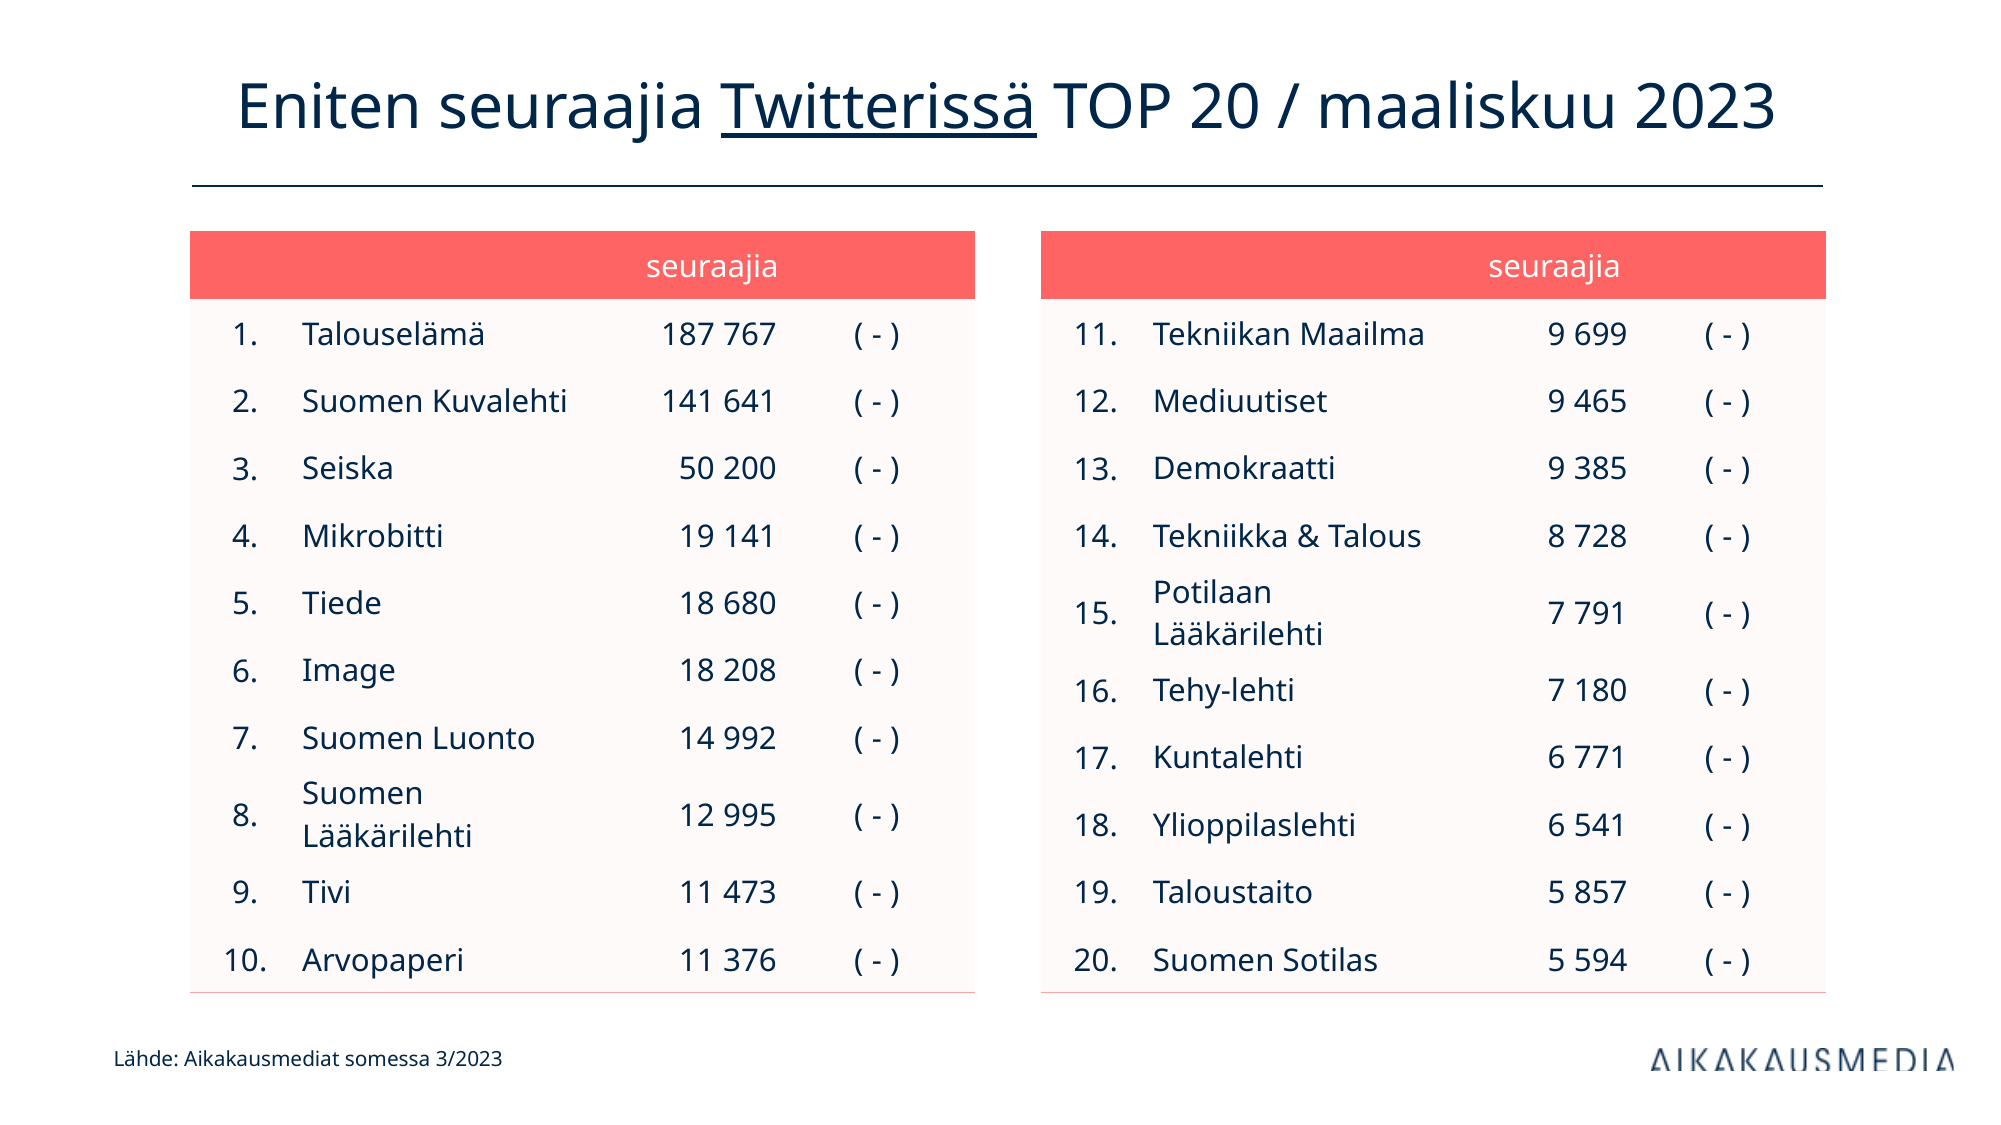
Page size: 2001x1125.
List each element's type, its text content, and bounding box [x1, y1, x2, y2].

table_cell ( - ) [779, 770, 975, 857]
table_cell ( - ) [1629, 924, 1826, 992]
table_cell ( - ) [1629, 501, 1826, 568]
table_cell 19 141 [599, 501, 779, 568]
table_cell 20. [1041, 924, 1151, 992]
table_cell 8 728 [1449, 501, 1629, 568]
table_cell Taloustaito [1151, 857, 1449, 924]
table_cell 18 680 [599, 568, 779, 635]
table_cell 12. [1041, 366, 1151, 433]
table_cell ( - ) [1629, 433, 1826, 501]
table_cell Mediuutiset [1151, 366, 1449, 433]
table_cell ( - ) [779, 703, 975, 770]
table_cell ( - ) [779, 924, 975, 992]
table_cell 1. [190, 299, 301, 366]
table_cell 15. [1041, 568, 1151, 655]
table_cell 14 992 [599, 703, 779, 770]
table_cell 16. [1041, 655, 1151, 722]
table_cell 18. [1041, 790, 1151, 857]
table_cell 141 641 [599, 366, 779, 433]
table_cell 10. [190, 924, 301, 992]
table_cell 5. [190, 568, 301, 635]
table_cell 19. [1041, 857, 1151, 924]
table_cell Suomen Sotilas [1151, 924, 1449, 992]
table_cell 6. [190, 635, 301, 703]
table_cell 5 857 [1449, 857, 1629, 924]
table_cell Tehy-lehti [1151, 655, 1449, 722]
table_cell Mikrobitti [301, 501, 599, 568]
table_cell ( - ) [1629, 568, 1826, 655]
table_header seuraajia [1449, 231, 1629, 299]
table_cell ( - ) [779, 433, 975, 501]
table_cell ( - ) [1629, 655, 1826, 722]
table_cell ( - ) [1629, 722, 1826, 790]
table_cell 9. [190, 857, 301, 924]
table_cell 2. [190, 366, 301, 433]
table_cell 7 180 [1449, 655, 1629, 722]
table_cell ( - ) [779, 635, 975, 703]
table_cell 13. [1041, 433, 1151, 501]
table_cell Talouselämä [301, 299, 599, 366]
table_cell ( - ) [1629, 790, 1826, 857]
table_cell 18 208 [599, 635, 779, 703]
table_cell 9 385 [1449, 433, 1629, 501]
table_cell ( - ) [1629, 366, 1826, 433]
table_cell Tekniikka & Talous [1151, 501, 1449, 568]
table_cell 50 200 [599, 433, 779, 501]
table_cell ( - ) [779, 299, 975, 366]
table_cell 8. [190, 770, 301, 857]
table_cell 11 473 [599, 857, 779, 924]
table_cell 5 594 [1449, 924, 1629, 992]
table_cell Kuntalehti [1151, 722, 1449, 790]
table_cell 17. [1041, 722, 1151, 790]
table_cell ( - ) [779, 568, 975, 635]
table_cell ( - ) [779, 366, 975, 433]
table_cell Suomen Kuvalehti [301, 366, 599, 433]
table_cell Tivi [301, 857, 599, 924]
table_header [779, 231, 975, 299]
table_cell Demokraatti [1151, 433, 1449, 501]
table_cell ( - ) [779, 857, 975, 924]
table_cell Potilaan Lääkärilehti [1151, 568, 1449, 655]
table_cell 11 376 [599, 924, 779, 992]
table_cell Arvopaperi [301, 924, 599, 992]
table_cell 6 541 [1449, 790, 1629, 857]
table_cell 12 995 [599, 770, 779, 857]
table_cell 6 771 [1449, 722, 1629, 790]
table_cell 3. [190, 433, 301, 501]
table_header [1041, 231, 1449, 299]
table_cell 187 767 [599, 299, 779, 366]
table_cell ( - ) [1629, 299, 1826, 366]
table_cell Image [301, 635, 599, 703]
table_cell ( - ) [779, 501, 975, 568]
table_cell Suomen Luonto [301, 703, 599, 770]
table_cell Ylioppilaslehti [1151, 790, 1449, 857]
table_cell Tekniikan Maailma [1151, 299, 1449, 366]
table_header [1629, 231, 1826, 299]
table_cell 4. [190, 501, 301, 568]
table_header seuraajia [599, 231, 779, 299]
table_cell 7 791 [1449, 568, 1629, 655]
table_cell 9 465 [1449, 366, 1629, 433]
table_cell Suomen Lääkärilehti [301, 770, 599, 857]
table_cell Seiska [301, 433, 599, 501]
table_cell 7. [190, 703, 301, 770]
table_cell 14. [1041, 501, 1151, 568]
table_cell 9 699 [1449, 299, 1629, 366]
table_cell ( - ) [1629, 857, 1826, 924]
table_cell Tiede [301, 568, 599, 635]
table_header [190, 231, 599, 299]
table_cell 11. [1041, 299, 1151, 366]
title Eniten seuraajia Twitterissä TOP 20 / maaliskuu 2023 [137, 31, 1877, 185]
